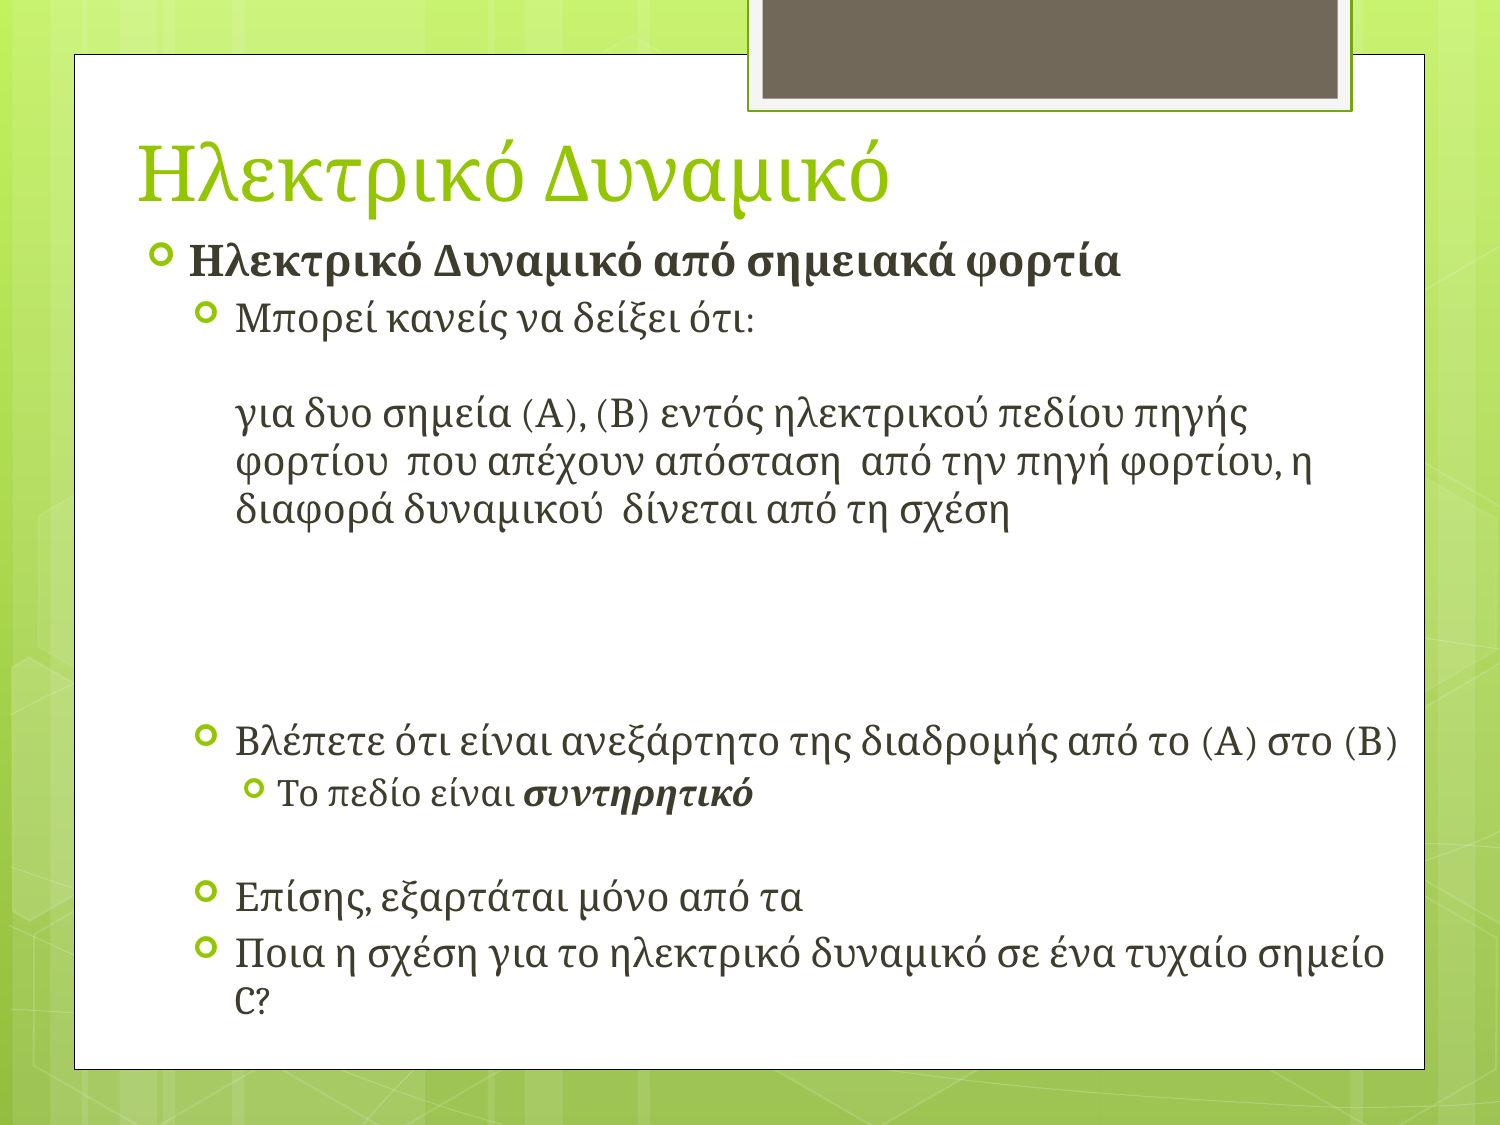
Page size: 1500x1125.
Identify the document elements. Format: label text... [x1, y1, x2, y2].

title Ηλεκτρικό Δυναμικό [121, 116, 1338, 225]
